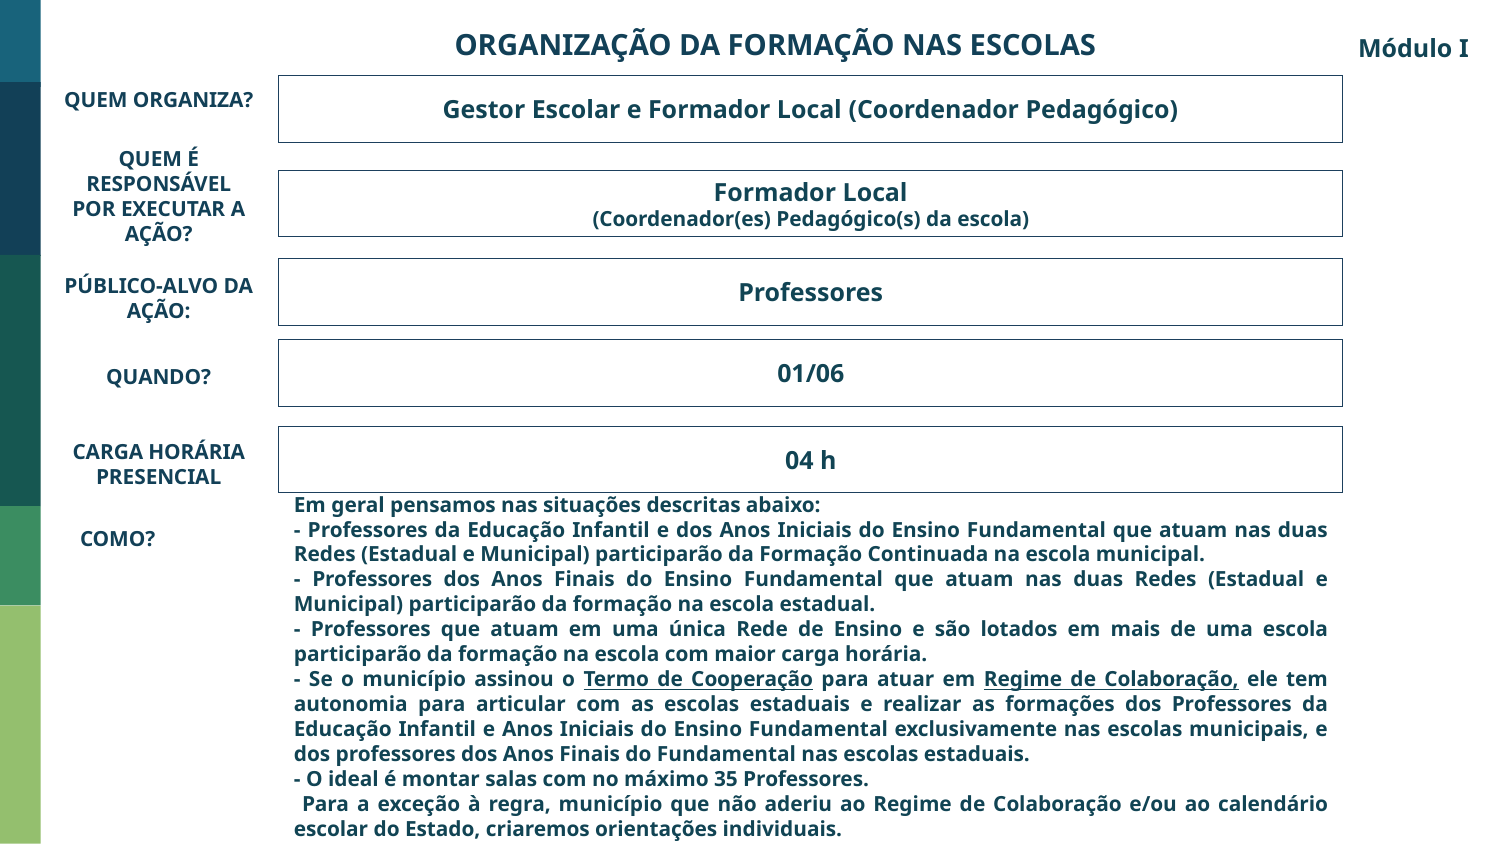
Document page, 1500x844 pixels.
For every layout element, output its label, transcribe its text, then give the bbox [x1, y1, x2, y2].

text_box Formador Local (Coordenador(es) Pedagógico(s) da escola) [278, 170, 1343, 237]
text_box QUANDO? [48, 355, 269, 398]
text_box QUEM ORGANIZA? [48, 76, 269, 122]
text_box ORGANIZAÇÃO DA FORMAÇÃO NAS ESCOLAS [93, 15, 1459, 72]
text_box CARGA HORÁRIA PRESENCIAL [48, 443, 269, 485]
text_box Em geral pensamos nas situações descritas abaixo: - Professores da Educação Infantil e dos Anos Iniciais do Ensino Fundamental que atuam nas duas Redes (Estadual e Municipal) participarão da Formação Continuada na escola municipal. - Professores dos Anos Finais do Ensino Fundamental que atuam nas duas Redes (Estadual e Municipal) participarão da formação na escola estadual. - Professores que atuam em uma única Rede de Ensino e são lotados em mais de uma escola participarão da formação na escola com maior carga horária. - Se o município assinou o Termo de Cooperação para atuar em Regime de Colaboração, ele tem autonomia para articular com as escolas estaduais e realizar as formações dos Professores da Educação Infantil e Anos Iniciais do Ensino Fundamental exclusivamente nas escolas municipais, e dos professores dos Anos Finais do Fundamental nas escolas estaduais. - O ideal é montar salas com no máximo 35 Professores. Para a exceção à regra, município que não aderiu ao Regime de Colaboração e/ou ao calendário escolar do Estado, criaremos orientações individuais. [278, 498, 1343, 834]
text_box PÚBLICO-ALVO DA AÇÃO: [48, 276, 269, 319]
text_box COMO? [62, 516, 173, 559]
text_box Professores [278, 258, 1343, 326]
text_box QUEM É RESPONSÁVEL POR EXECUTAR A AÇÃO? [48, 174, 269, 216]
text_box 04 h [278, 426, 1343, 493]
text_box 01/06 [278, 339, 1343, 407]
text_box Gestor Escolar e Formador Local (Coordenador Pedagógico) [278, 75, 1343, 143]
text_box Módulo I [1327, 16, 1500, 78]
